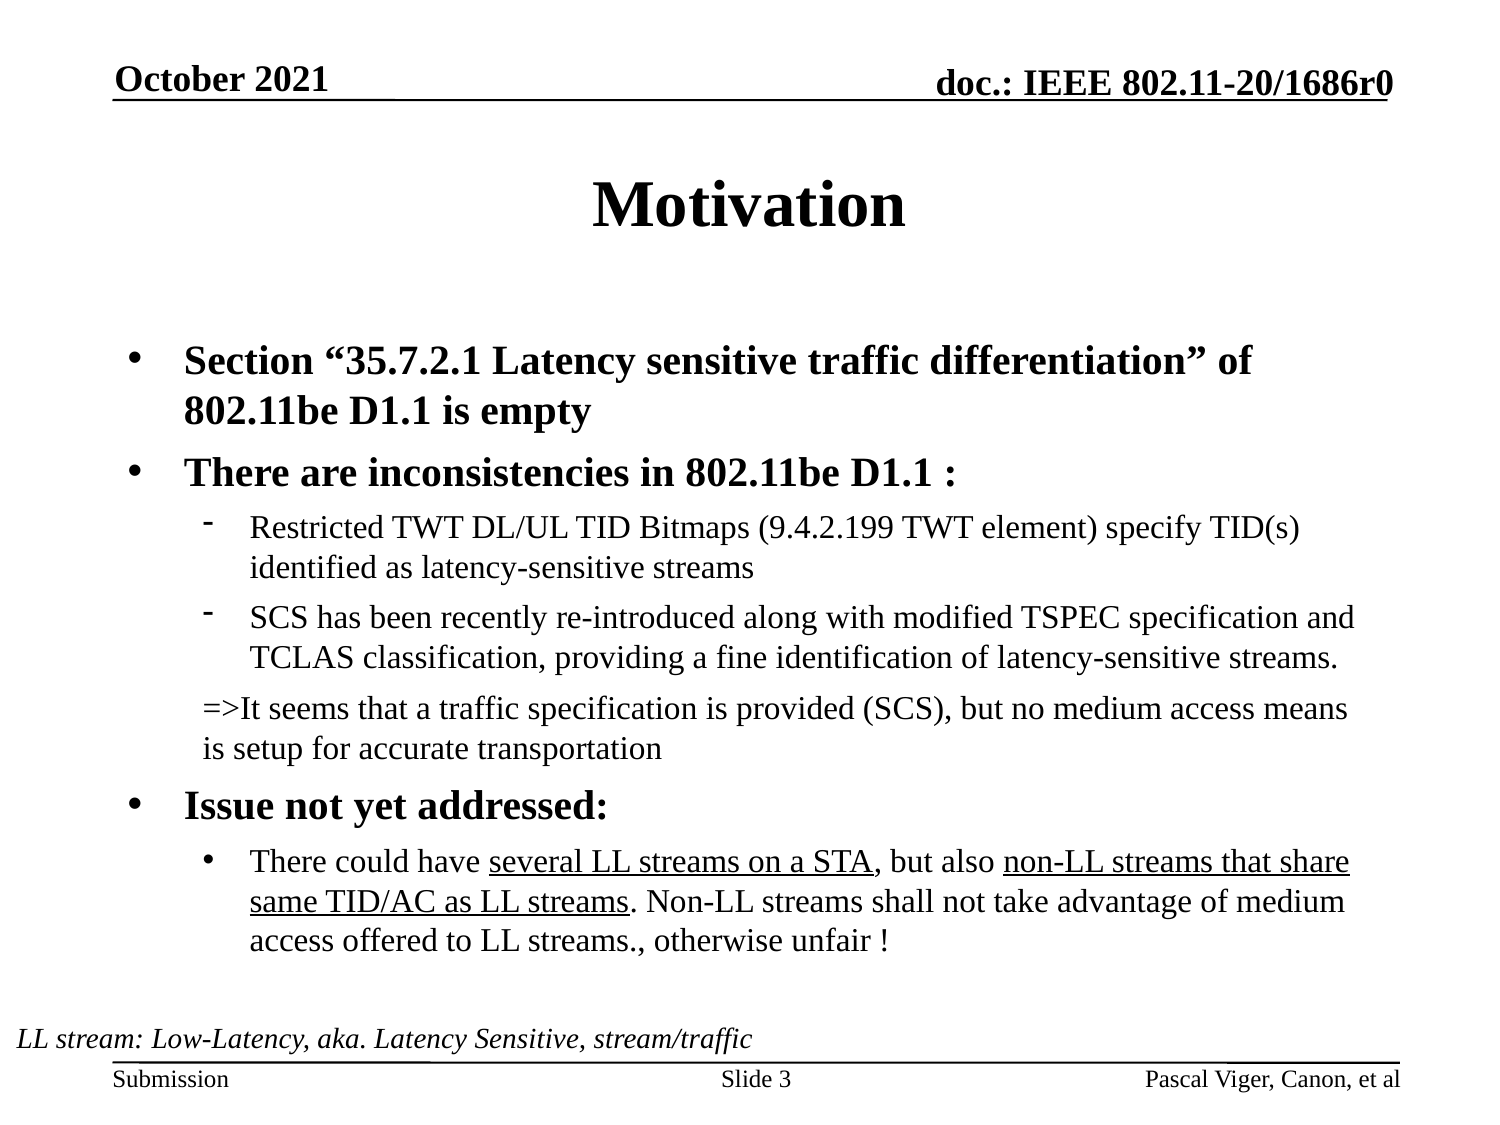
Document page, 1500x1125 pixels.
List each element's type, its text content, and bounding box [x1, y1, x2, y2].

list Section “35.7.2.1 Latency sensitive traffic differentiation” of 802.11be D1.1 is empty There are inconsistencies in 802.11be D1.1 : Restricted TWT DL/UL TID Bitmaps (9.4.2.199 TWT element) specify TID(s) identified as latency-sensitive streams SCS has been recently re-introduced along with modified TSPEC specification and TCLAS classification, providing a fine identification of latency-sensitive streams. =>It seems that a traffic specification is provided (SCS), but no medium access means is setup for accurate transportation Issue not yet addressed: There could have several LL streams on a STA, but also non-LL streams that share same TID/AC as LL streams. Non-LL streams shall not take advantage of medium access offered to LL streams., otherwise unfair ! [112, 324, 1388, 1000]
text_box LL stream: Low-Latency, aka. Latency Sensitive, stream/traffic [1, 1012, 769, 1062]
footer Pascal Viger, Canon, et al [878, 1061, 1402, 1093]
title Motivation [112, 112, 1388, 288]
slide_number Slide 3 [712, 1061, 800, 1123]
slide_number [114, 54, 423, 100]
